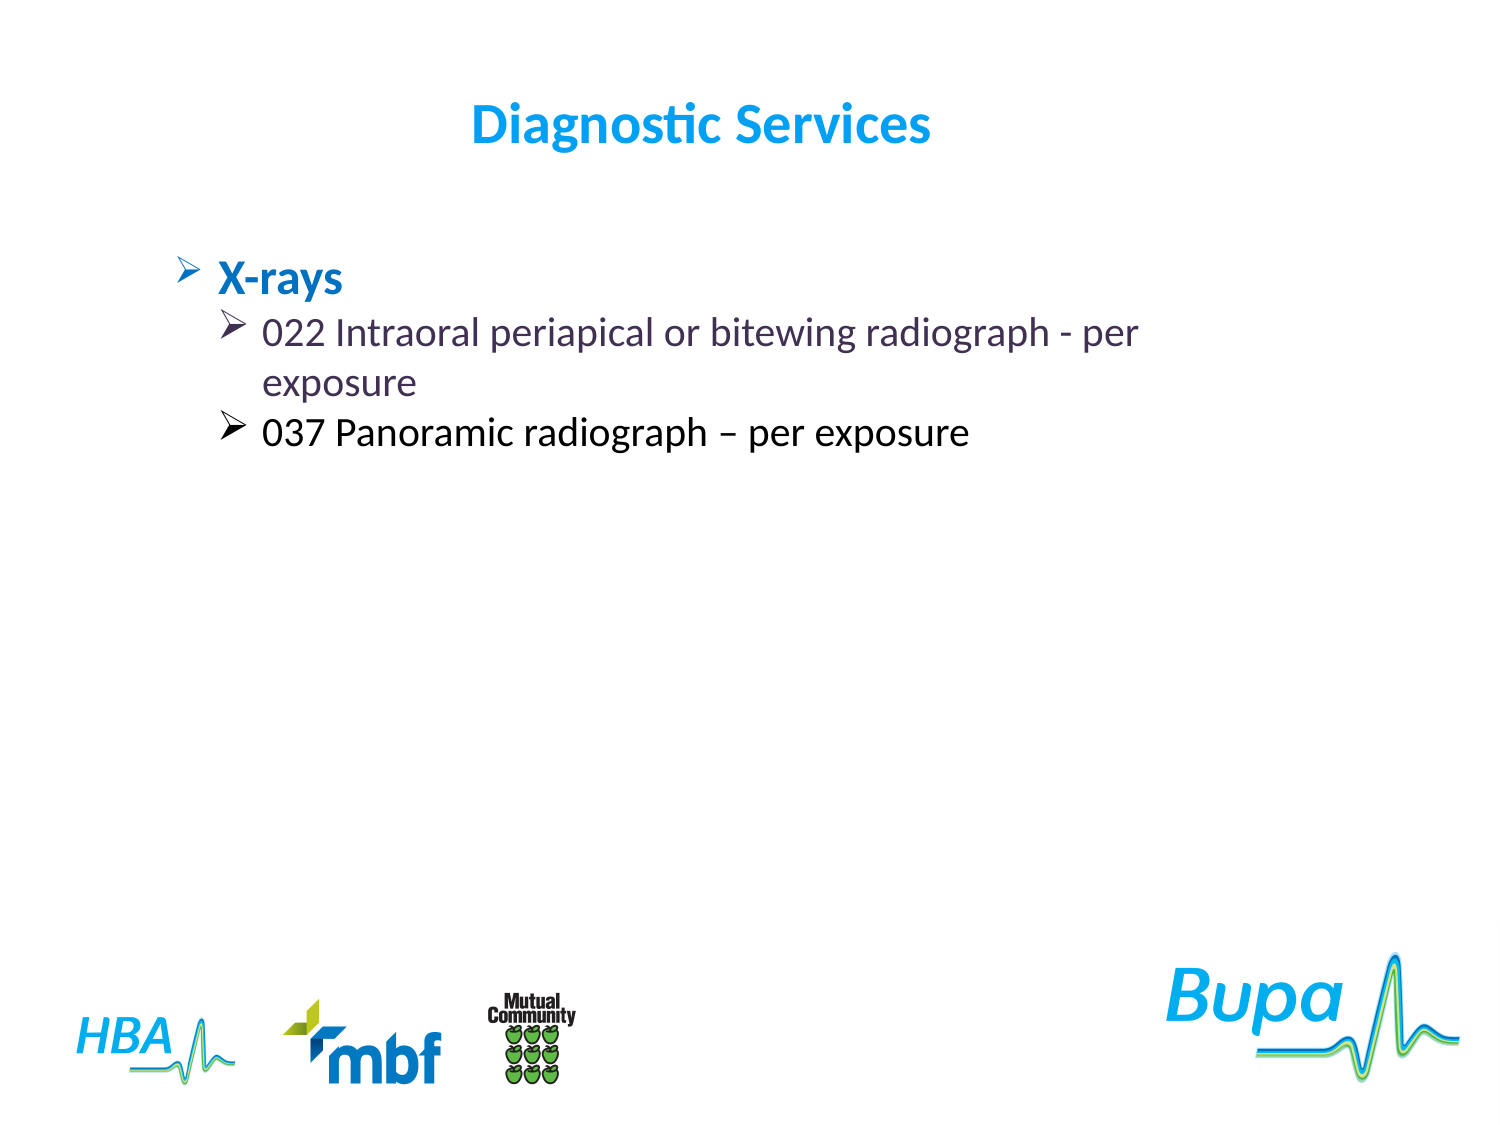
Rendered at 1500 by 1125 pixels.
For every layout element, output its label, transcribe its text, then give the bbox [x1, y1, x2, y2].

text_box X-rays 022 Intraoral periapical or bitewing radiograph - per exposure 037 Panoramic radiograph – per exposure [159, 237, 1300, 463]
text_box Diagnostic Services [76, 78, 1328, 179]
picture [0, 921, 1500, 1125]
